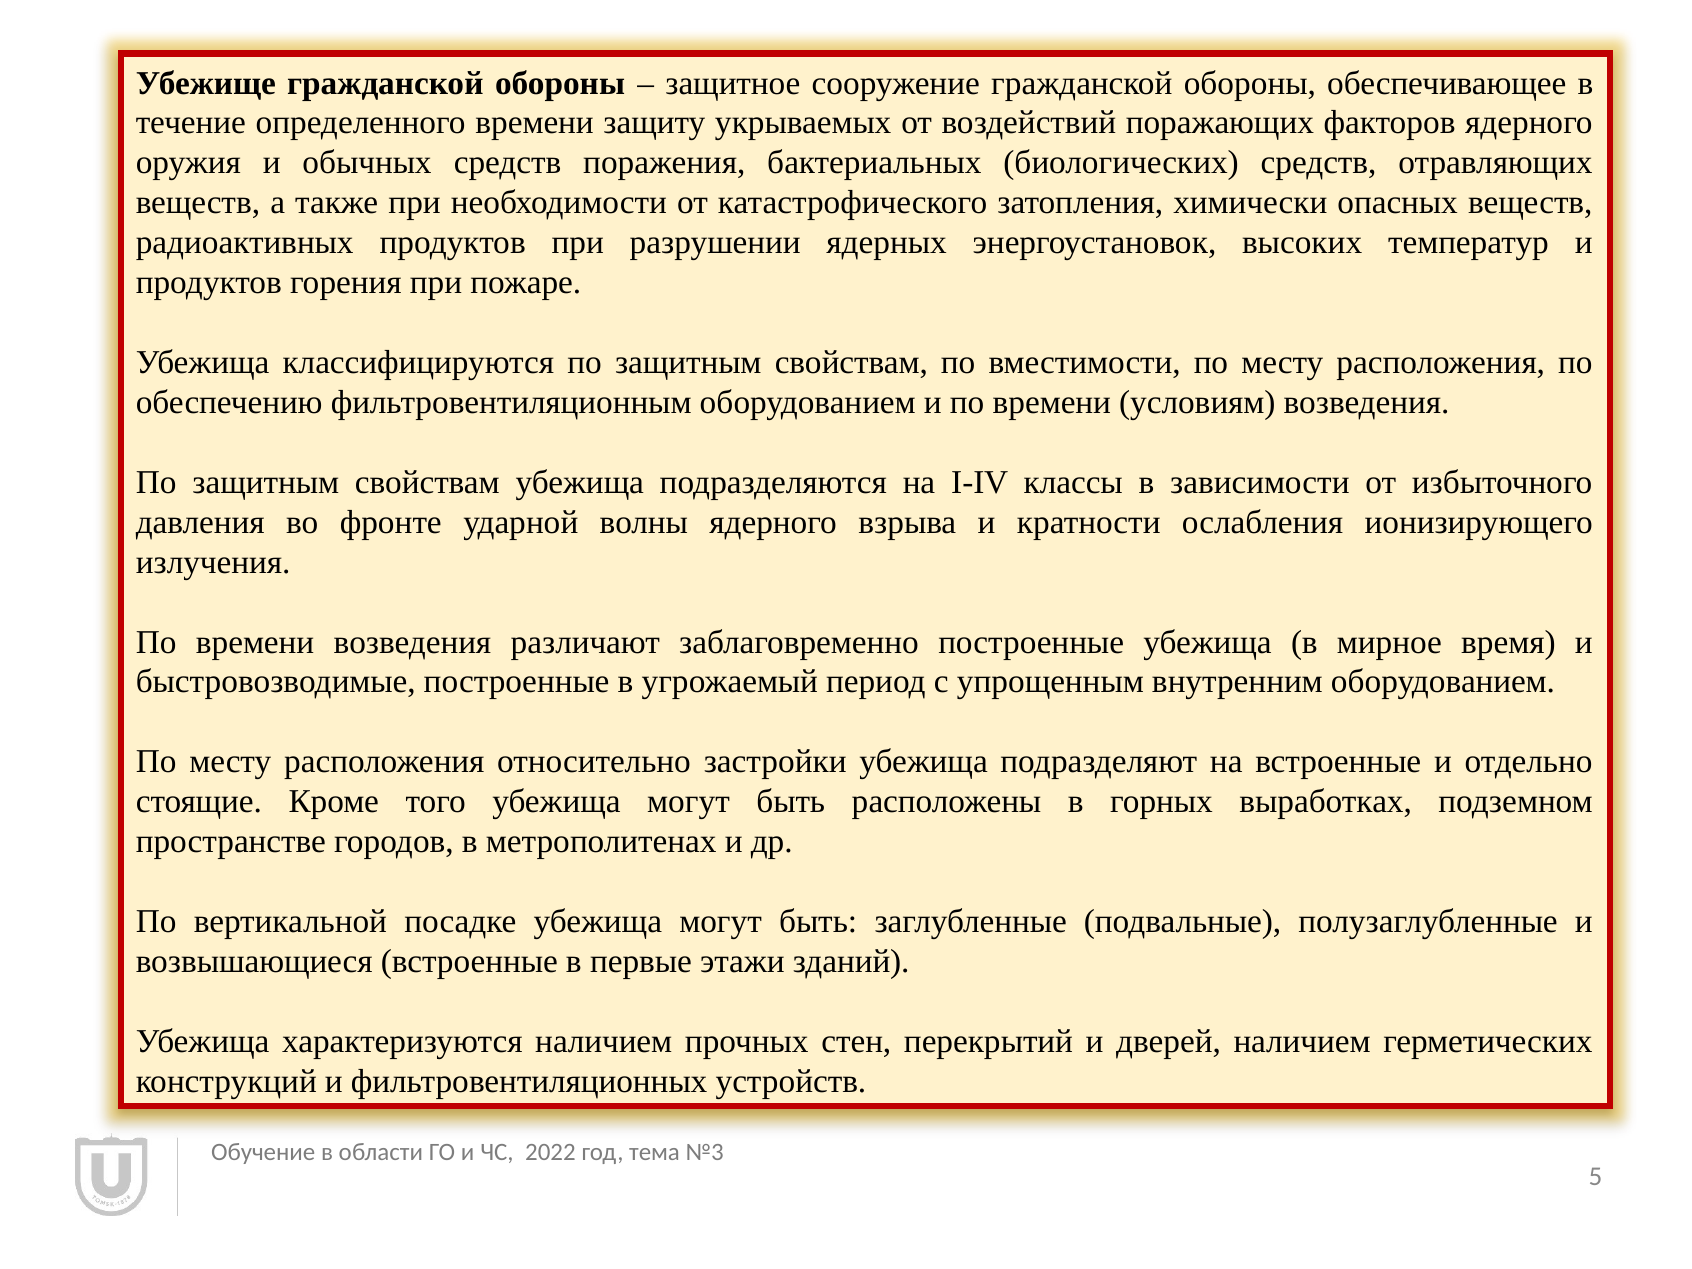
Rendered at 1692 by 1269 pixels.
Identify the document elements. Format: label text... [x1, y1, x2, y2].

text_box Убежище гражданской обороны – защитное сооружение гражданской обороны, обеспечивающее в течение определенного времени защиту укрываемых от воздействий поражающих факторов ядерного оружия и обычных средств поражения, бактериальных (биологических) средств, отравляющих веществ, а также при необходимости от катастрофического затопления, химически опасных веществ, радиоактивных продуктов при разрушении ядерных энергоустановок, высоких температур и продуктов горения при пожаре. Убежища классифицируются по защитным свойствам, по вместимости, по месту расположения, по обеспечению фильтровентиляционным оборудованием и по времени (условиям) возведения. По защитным свойствам убежища подразделяются на I-IV классы в зависимости от избыточного давления во фронте ударной волны ядерного взрыва и кратности ослабления ионизирующего излучения. По времени возведения различают заблаговременно построенные убежища (в мирное время) и быстровозводимые, построенные в угрожаемый период с упрощенным внутренним оборудованием. По месту расположения относительно застройки убежища подразделяют на встроенные и отдельно стоящие. Кроме того убежища могут быть расположены в горных выработках, подземном пространстве городов, в метрополитенах и др. По вертикальной посадке убежища могут быть: заглубленные (подвальные), полузаглубленные и возвышающиеся (встроенные в первые этажи зданий). Убежища характеризуются наличием прочных стен, перекрытий и дверей, наличием герметических конструкций и фильтровентиляционных устройств. [121, 53, 1610, 1107]
slide_number 5 [1228, 1150, 1611, 1199]
text_box Обучение в области ГО и ЧС, 2022 год, тема №3 [203, 1130, 1036, 1173]
picture [75, 1133, 178, 1216]
